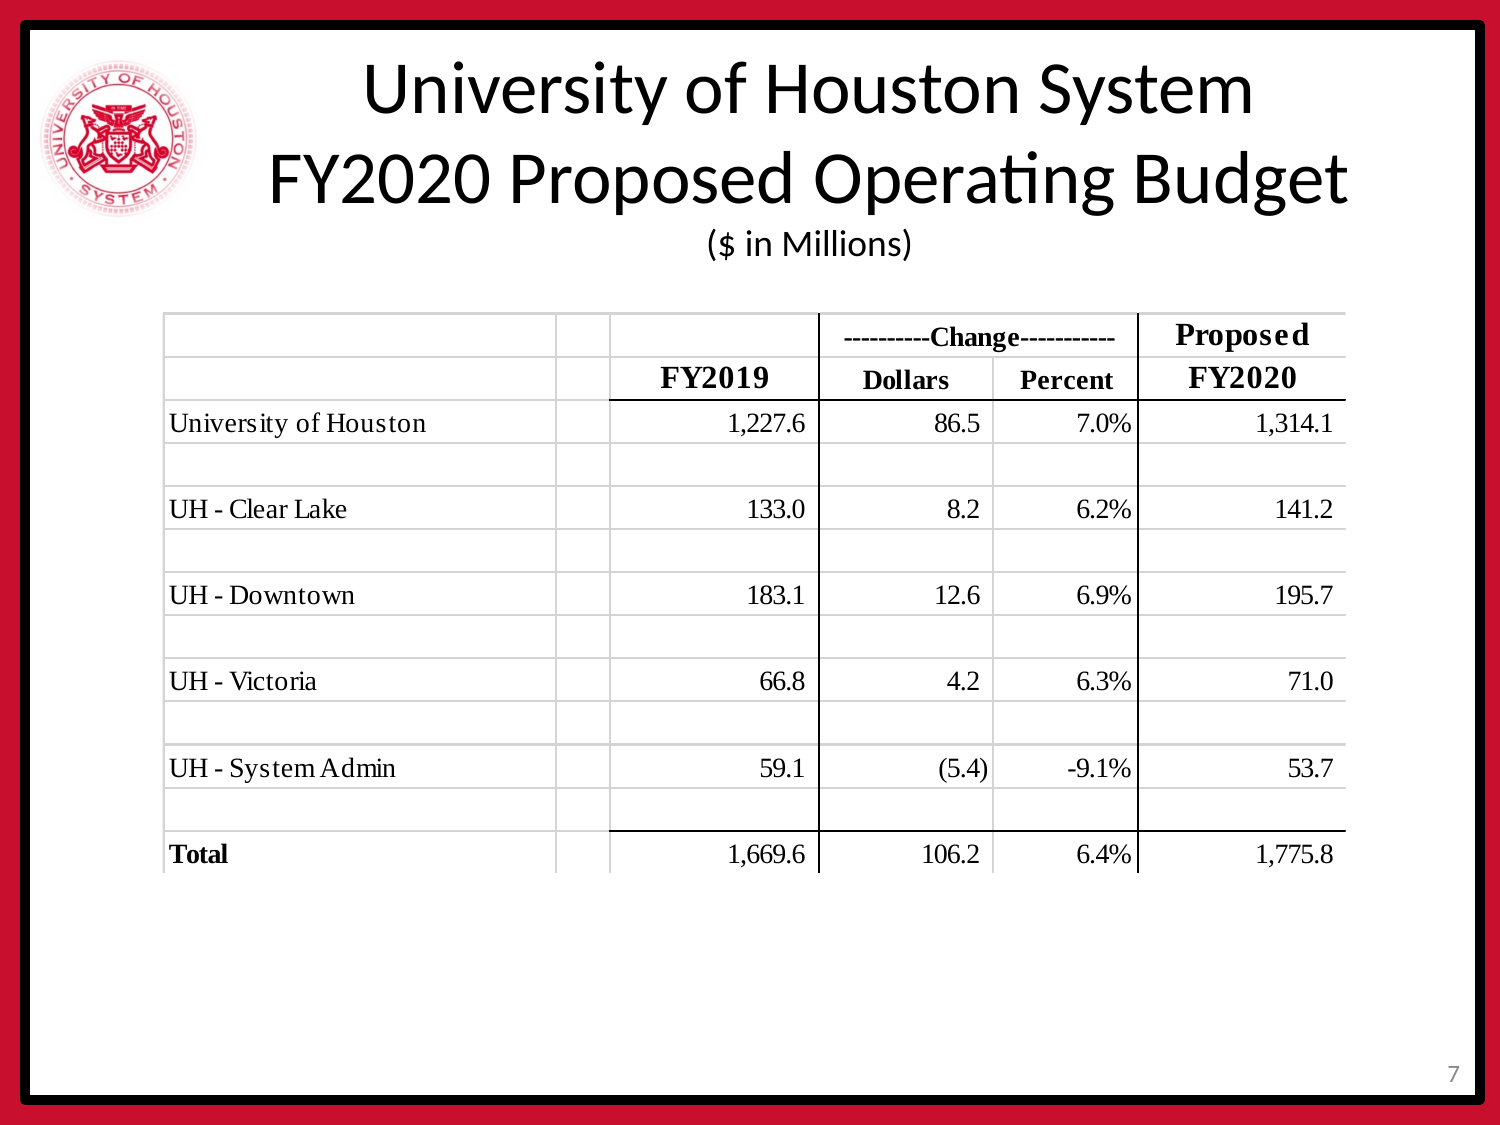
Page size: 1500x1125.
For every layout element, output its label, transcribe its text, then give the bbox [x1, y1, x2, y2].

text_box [162, 312, 1349, 876]
picture [62, 82, 175, 195]
slide_number 6 [1137, 1042, 1475, 1103]
title University of Houston System FY2020 Proposed Operating Budget ($ in Millions) [209, 57, 1410, 245]
